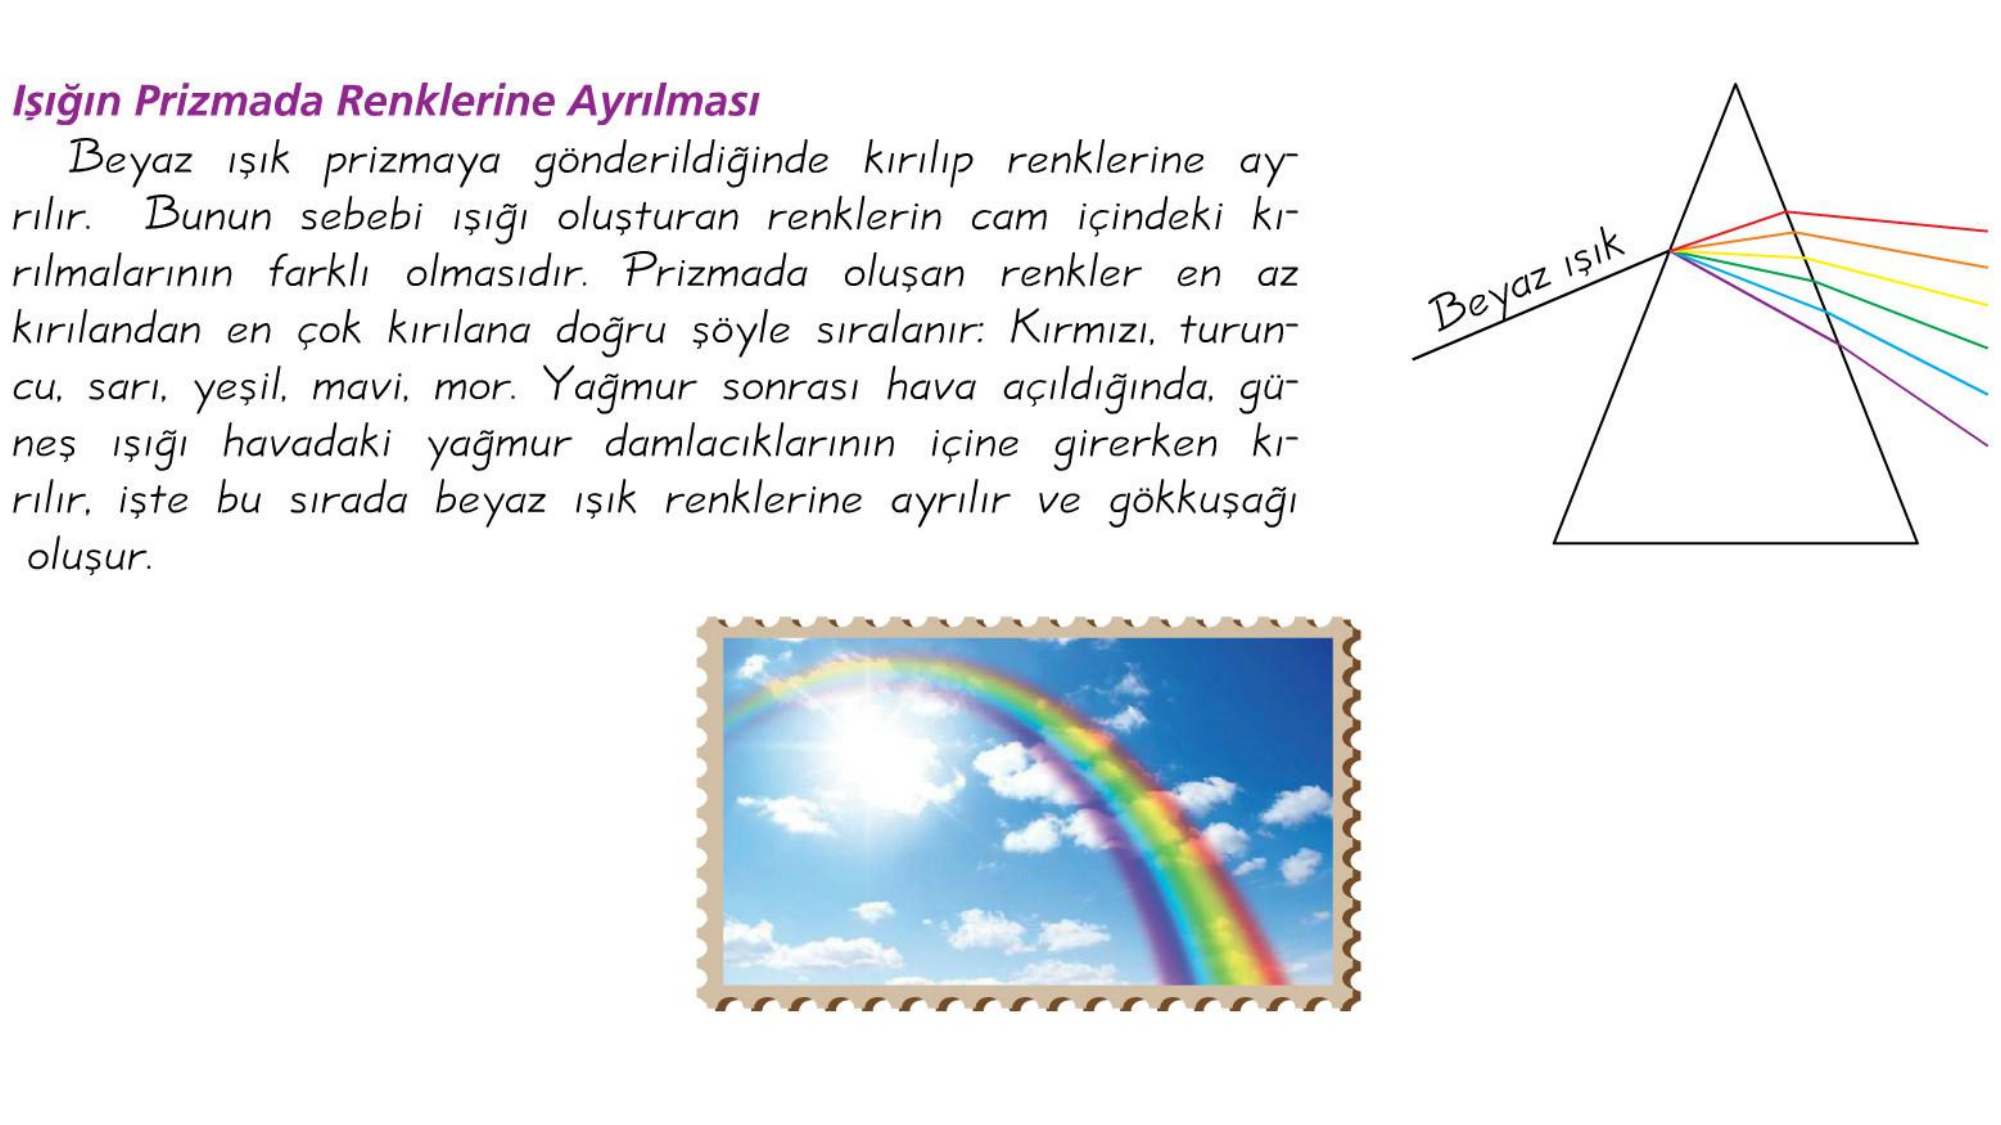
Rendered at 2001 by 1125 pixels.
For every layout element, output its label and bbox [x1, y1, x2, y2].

picture [0, 57, 2000, 1068]
